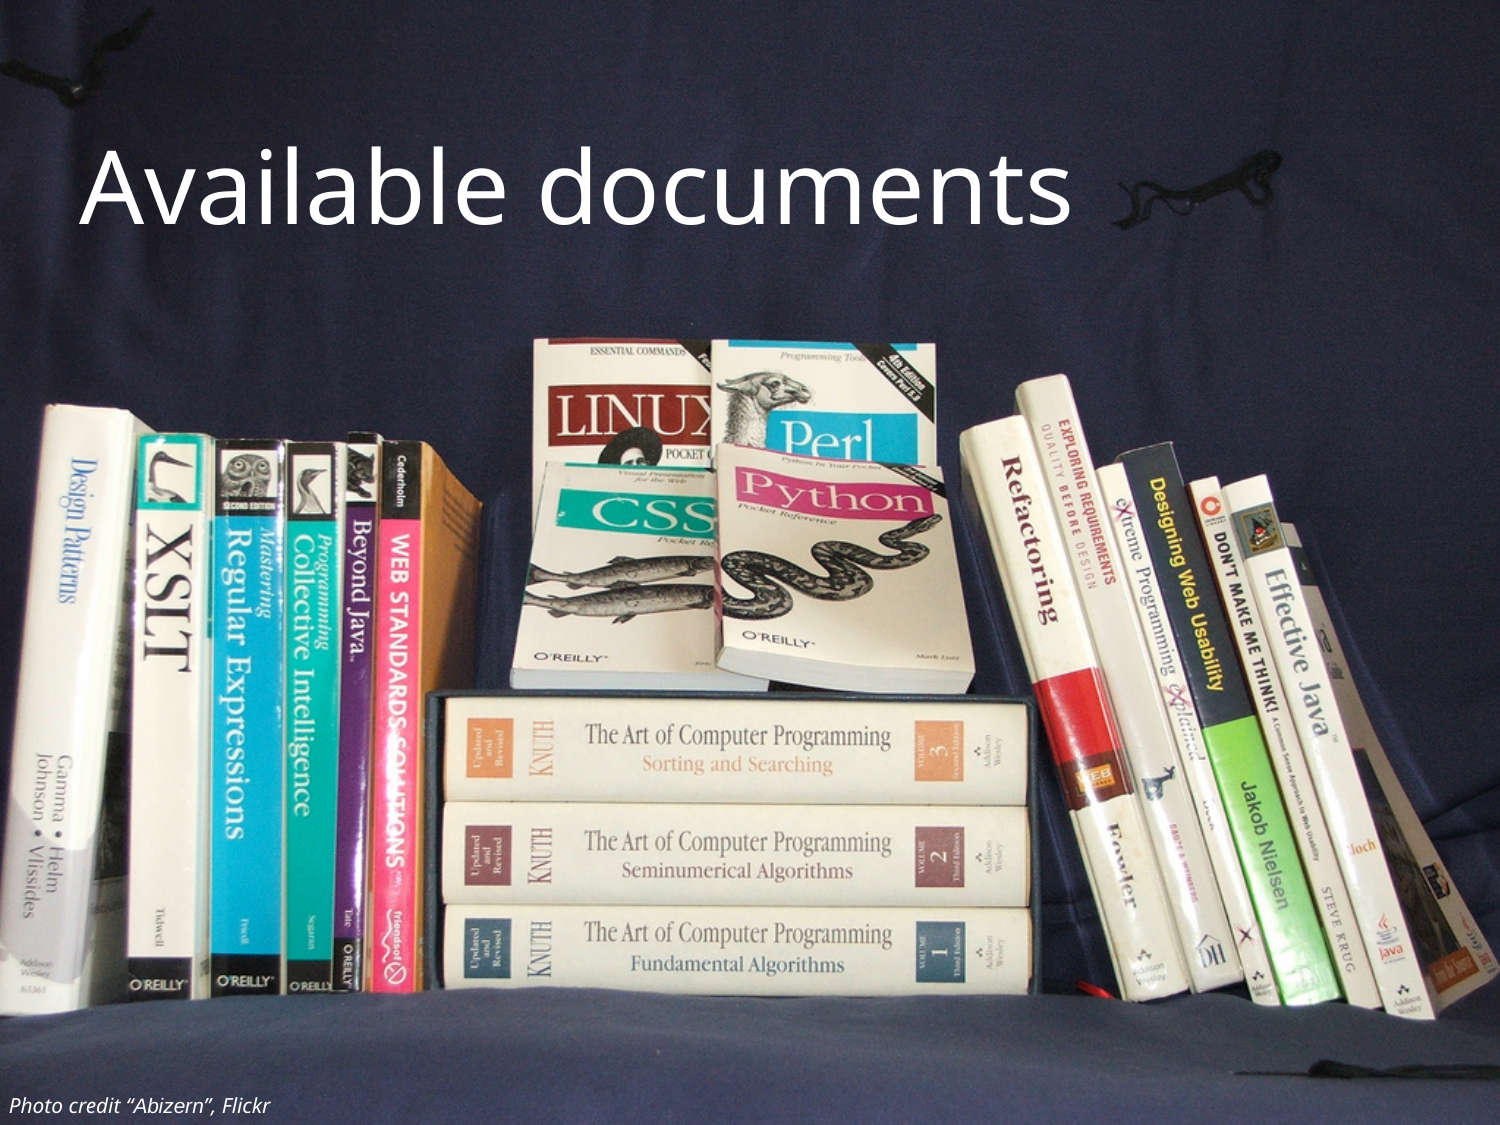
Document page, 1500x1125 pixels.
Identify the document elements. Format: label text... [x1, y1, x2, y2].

picture [0, 0, 1500, 1125]
text_box Photo credit “Abizern”, Flickr [0, 1081, 1339, 1125]
title Available documents [64, 90, 1500, 279]
